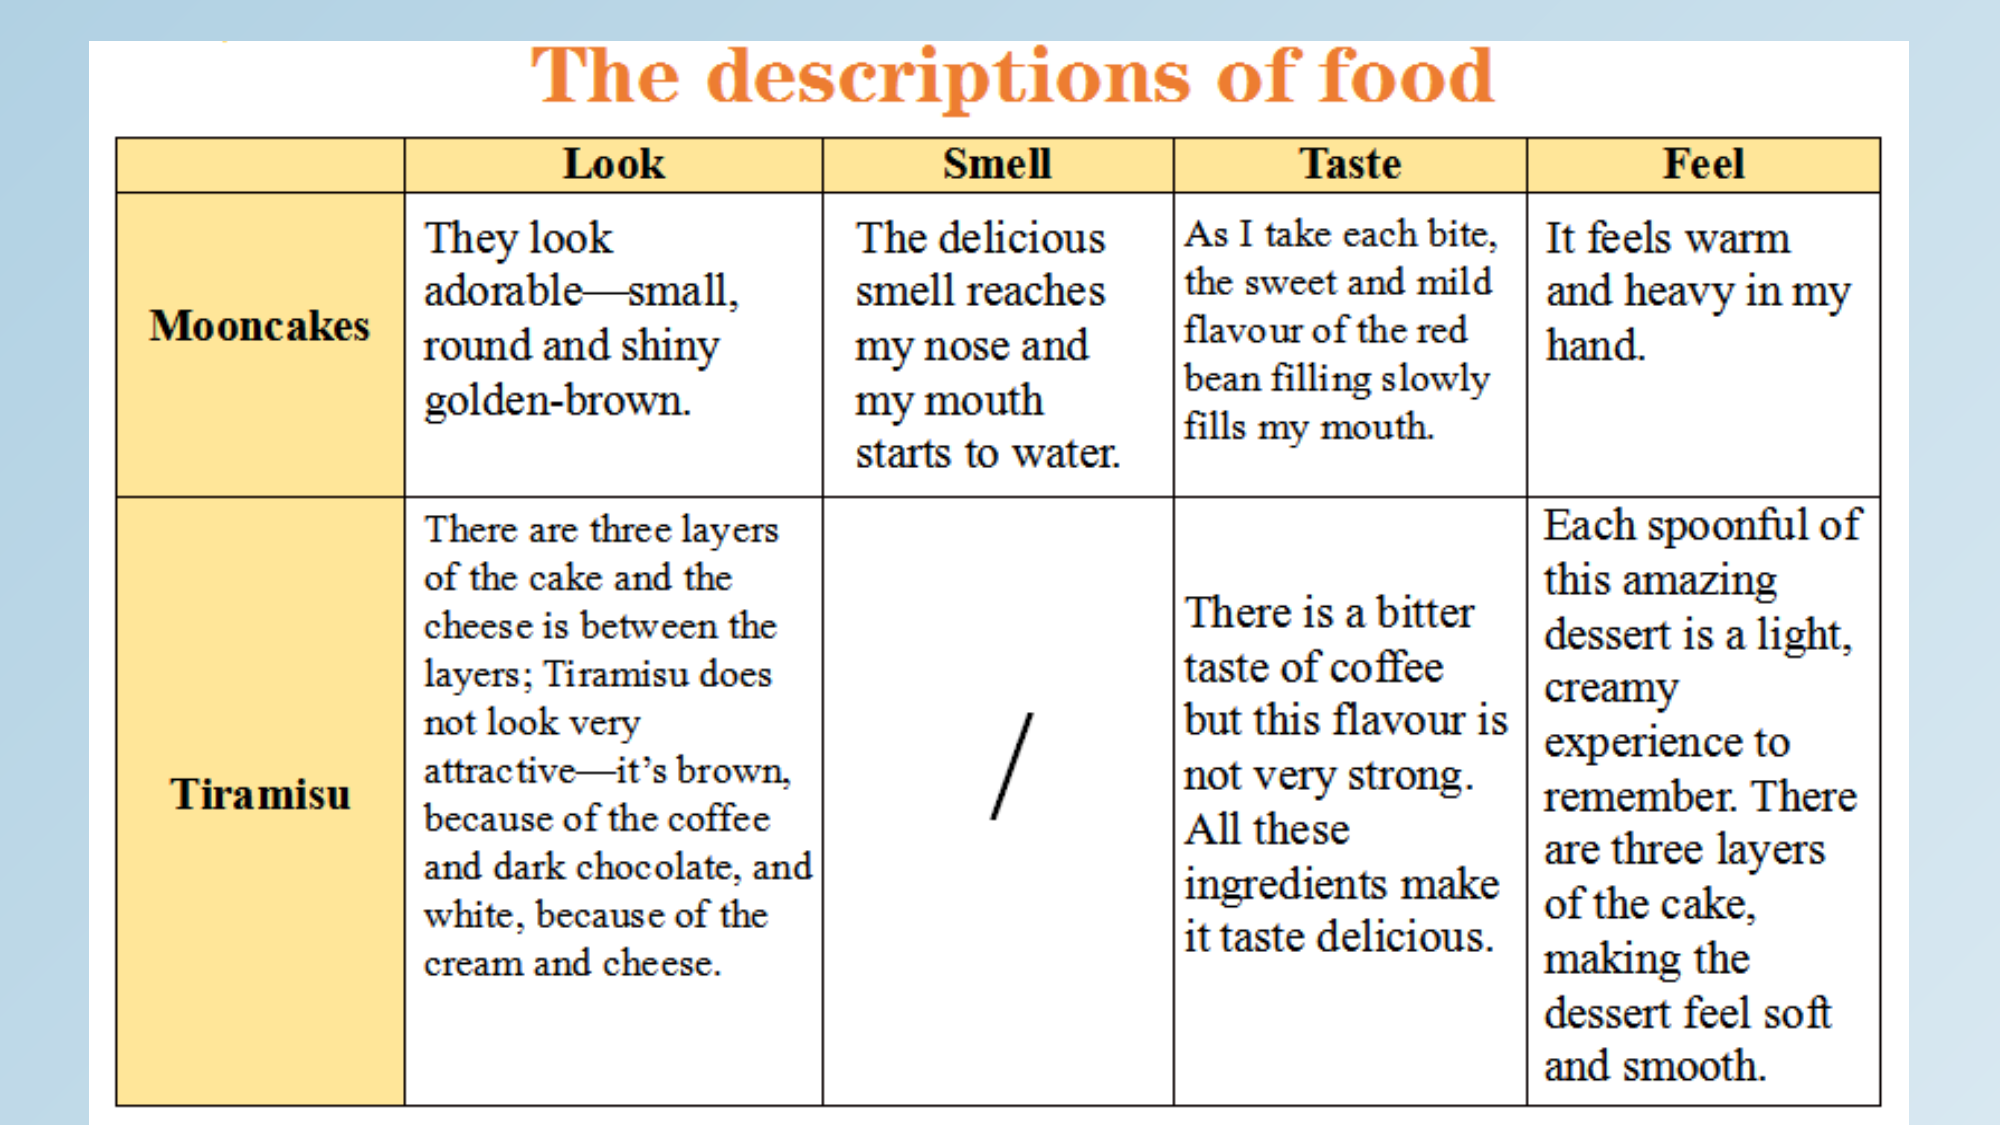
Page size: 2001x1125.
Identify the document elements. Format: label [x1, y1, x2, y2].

picture [89, 41, 1909, 1125]
